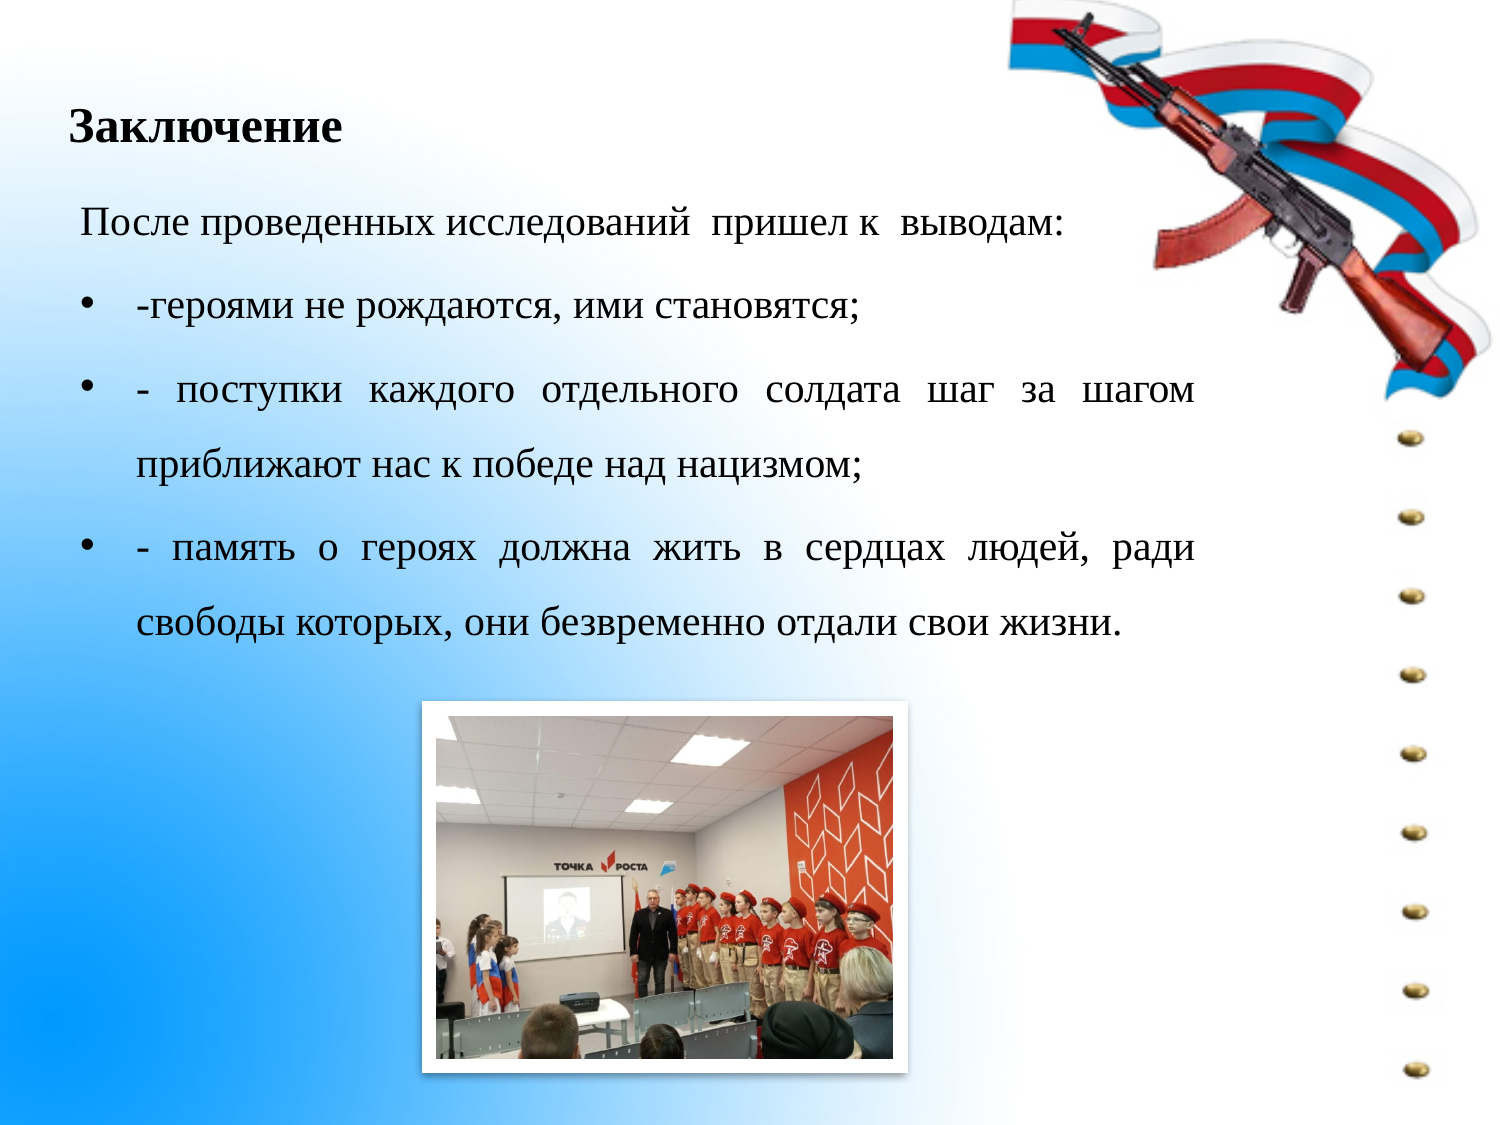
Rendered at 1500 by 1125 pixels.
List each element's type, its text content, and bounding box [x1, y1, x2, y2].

list После проведенных исследований пришел к выводам: -героями не рождаются, ими становятся; - поступки каждого отдельного солдата шаг за шагом приближают нас к победе над нацизмом; - память о героях должна жить в сердцах людей, ради свободы которых, они безвременно отдали свои жизни. [64, 160, 1211, 904]
title Заключение [53, 66, 1368, 209]
picture [0, 0, 1500, 1125]
